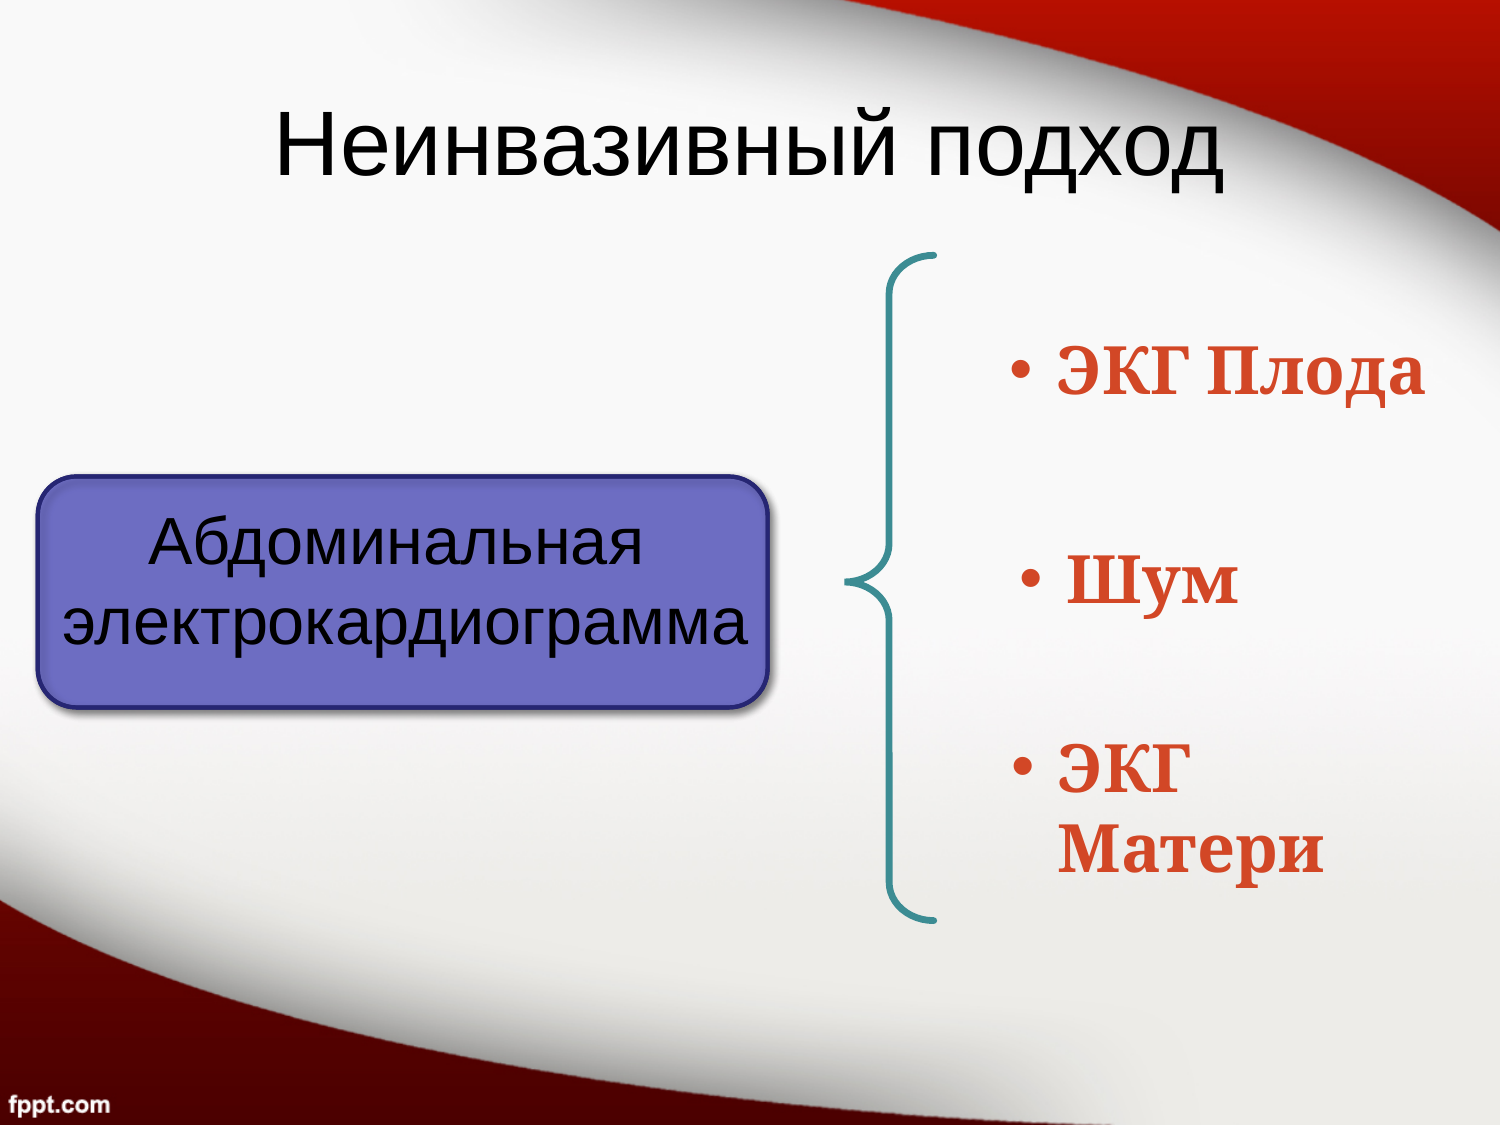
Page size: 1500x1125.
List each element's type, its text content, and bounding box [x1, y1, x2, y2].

text_box ЭКГ Матери [996, 673, 1425, 973]
picture [0, 0, 1500, 1125]
text_box Шум [1004, 484, 1395, 673]
text_box ЭКГ Плода [994, 275, 1456, 496]
title Неинвазивный подход [75, 45, 1425, 233]
text_box [51, 474, 755, 483]
text_box Абдоминальная электрокардиограмма [43, 483, 768, 672]
text_box [35, 491, 770, 710]
text_box [844, 254, 935, 922]
